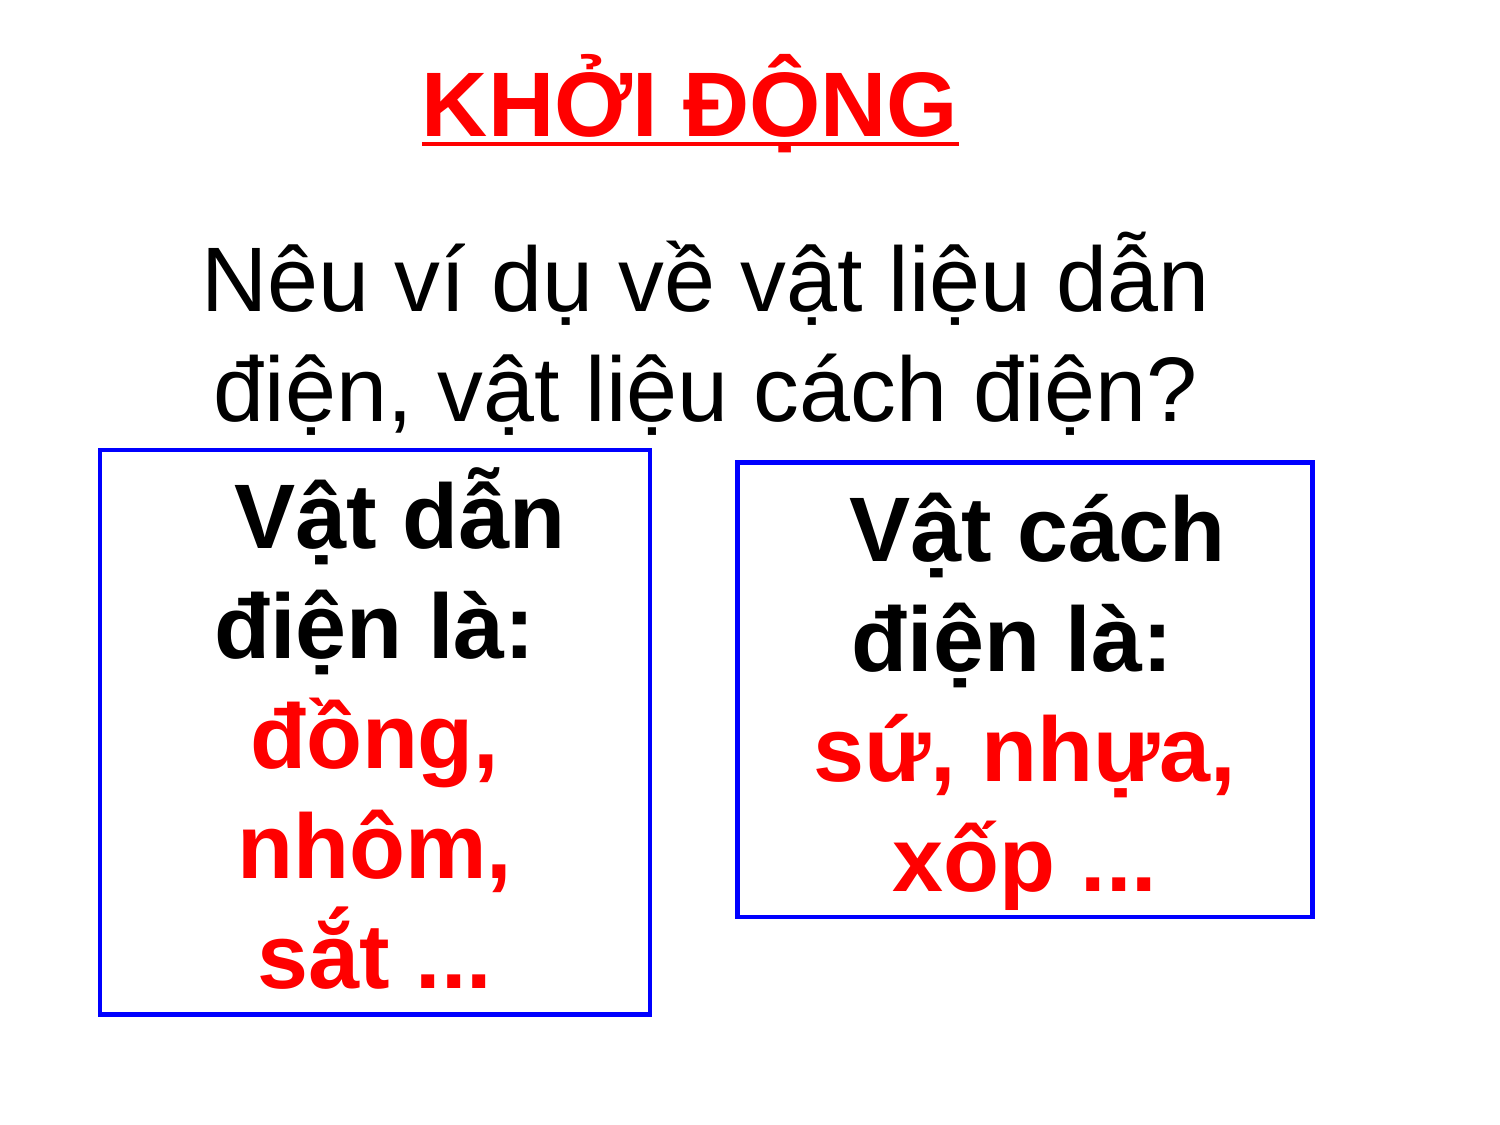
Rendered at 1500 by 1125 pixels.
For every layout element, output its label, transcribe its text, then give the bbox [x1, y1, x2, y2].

text_box Vật cách điện là: sứ, nhựa, xốp ... [737, 462, 1313, 918]
text_box Vật dẫn điện là: đồng, nhôm, sắt ... [99, 449, 650, 1015]
text_box Nêu ví dụ về vật liệu dẫn điện, vật liệu cách điện? [87, 212, 1325, 448]
text_box KHỞI ĐỘNG [407, 37, 974, 163]
